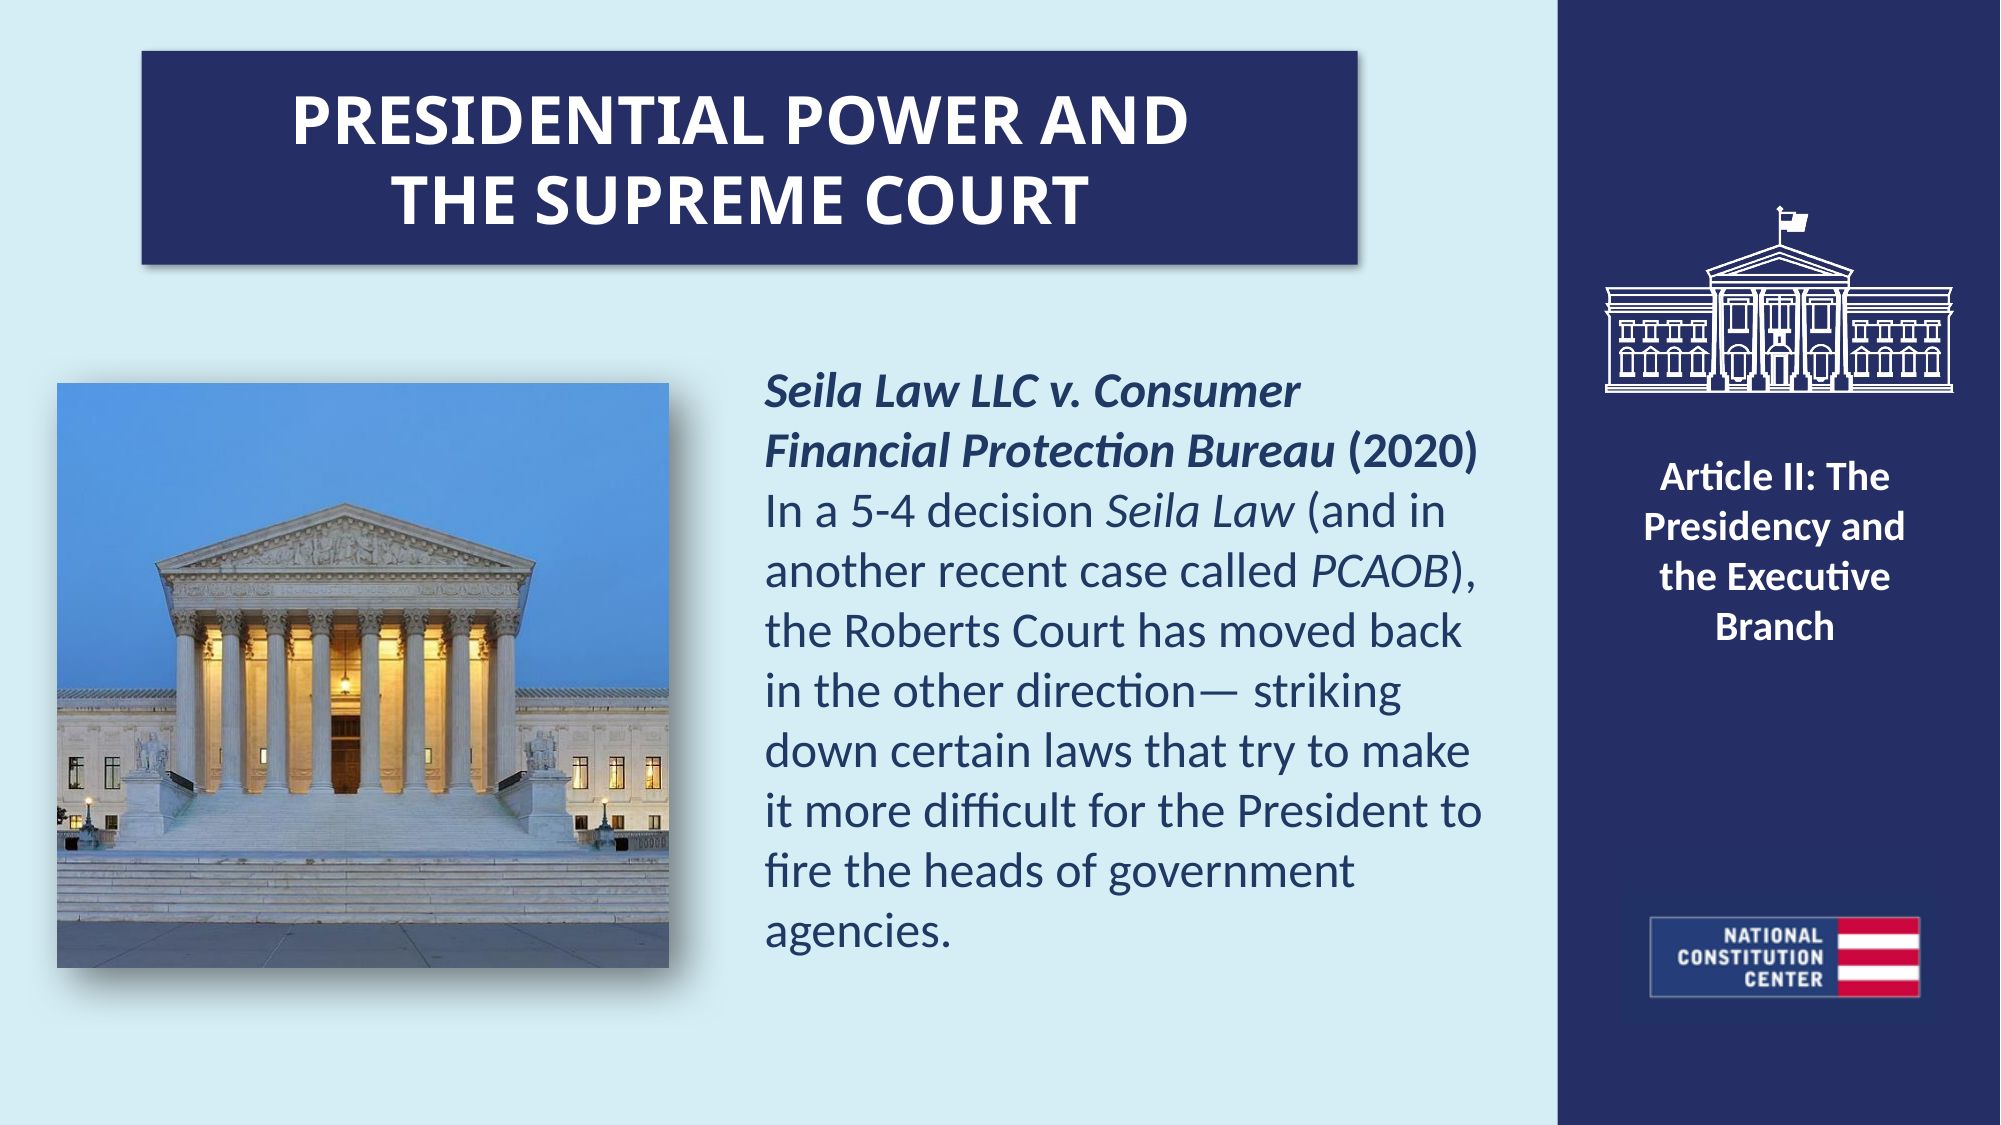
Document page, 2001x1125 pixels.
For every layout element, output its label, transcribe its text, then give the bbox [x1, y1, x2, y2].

picture [1620, 849, 1937, 1023]
picture [56, 383, 669, 968]
text_box Seila Law LLC v. Consumer Financial Protection Bureau (2020) In a 5-4 decision Seila Law (and in another recent case called PCAOB), the Roberts Court has moved back in the other direction— striking down certain laws that try to make it more difficult for the President to fire the heads of government agencies. [749, 349, 1508, 971]
picture [1587, 107, 1971, 491]
text_box PRESIDENTIAL POWER AND THE SUPREME COURT [141, 50, 1358, 265]
